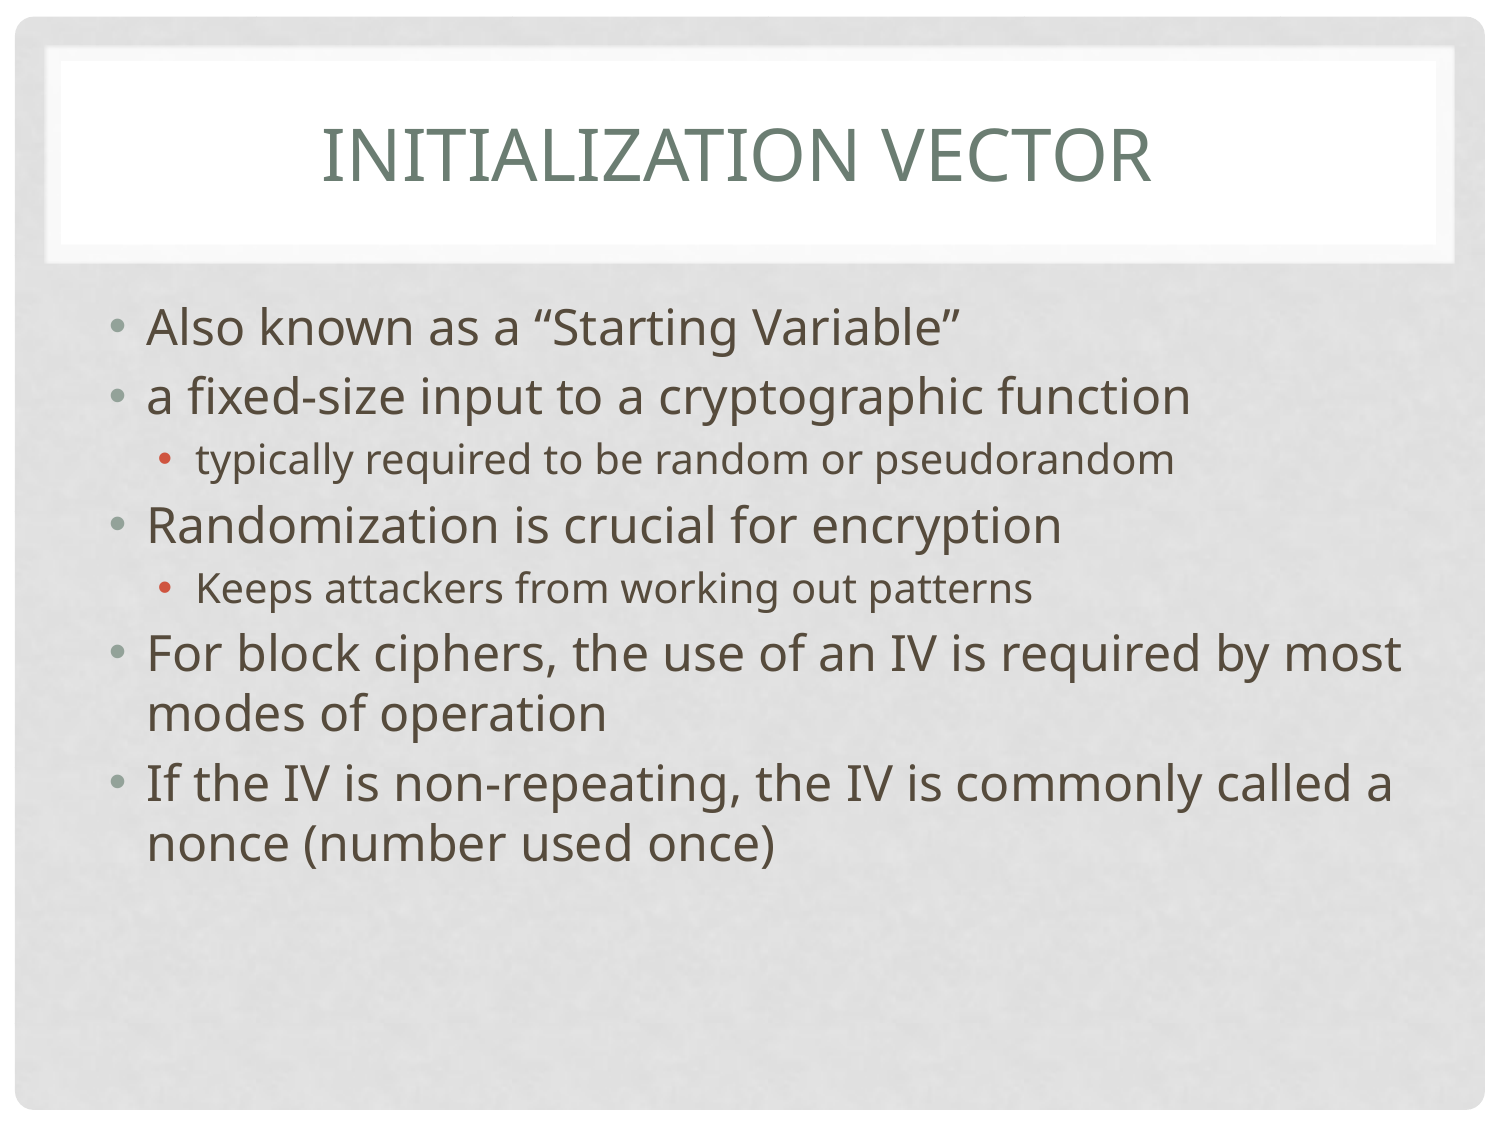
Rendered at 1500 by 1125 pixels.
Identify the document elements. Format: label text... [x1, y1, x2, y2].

title Initialization vector [69, 66, 1425, 238]
list Also known as a “Starting Variable” a fixed-size input to a cryptographic function typically required to be random or pseudorandom Randomization is crucial for encryption Keeps attackers from working out patterns For block ciphers, the use of an IV is required by most modes of operation If the IV is non-repeating, the IV is commonly called a nonce (number used once) [75, 287, 1425, 1005]
